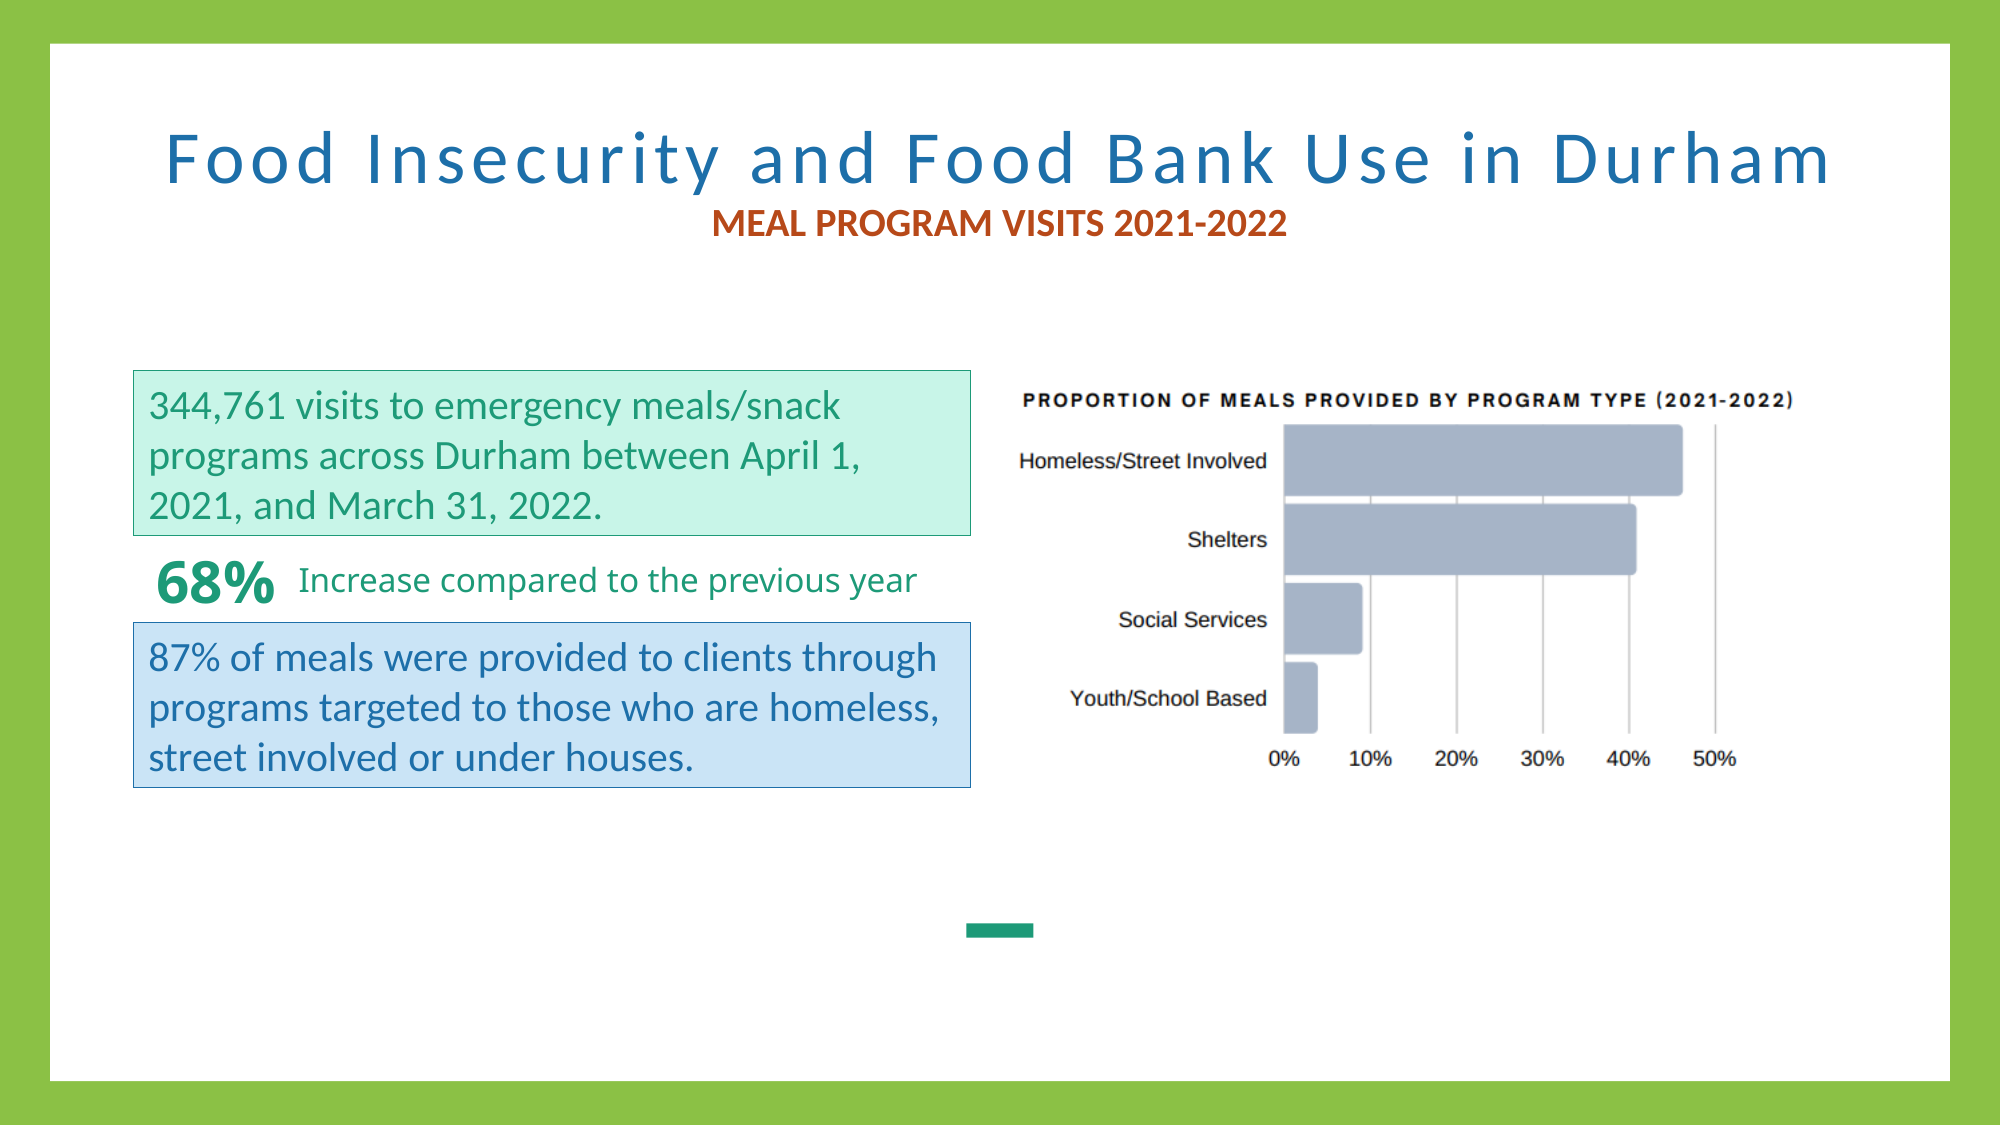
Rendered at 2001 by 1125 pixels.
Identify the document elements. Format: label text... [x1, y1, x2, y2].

text_box Food Insecurity and Food Bank Use in Durham [137, 107, 1863, 213]
text_box Increase compared to the previous year [283, 551, 971, 607]
text_box 68% [141, 537, 291, 622]
picture [1000, 371, 1890, 790]
text_box 87% of meals were provided to clients through programs targeted to those who are homeless, street involved or under houses. [133, 622, 971, 788]
subtitle Meal program visits 2021-2022 [249, 194, 1750, 254]
text_box 344,761 visits to emergency meals/snack programs across Durham between April 1, 2021, and March 31, 2022. [133, 370, 971, 536]
